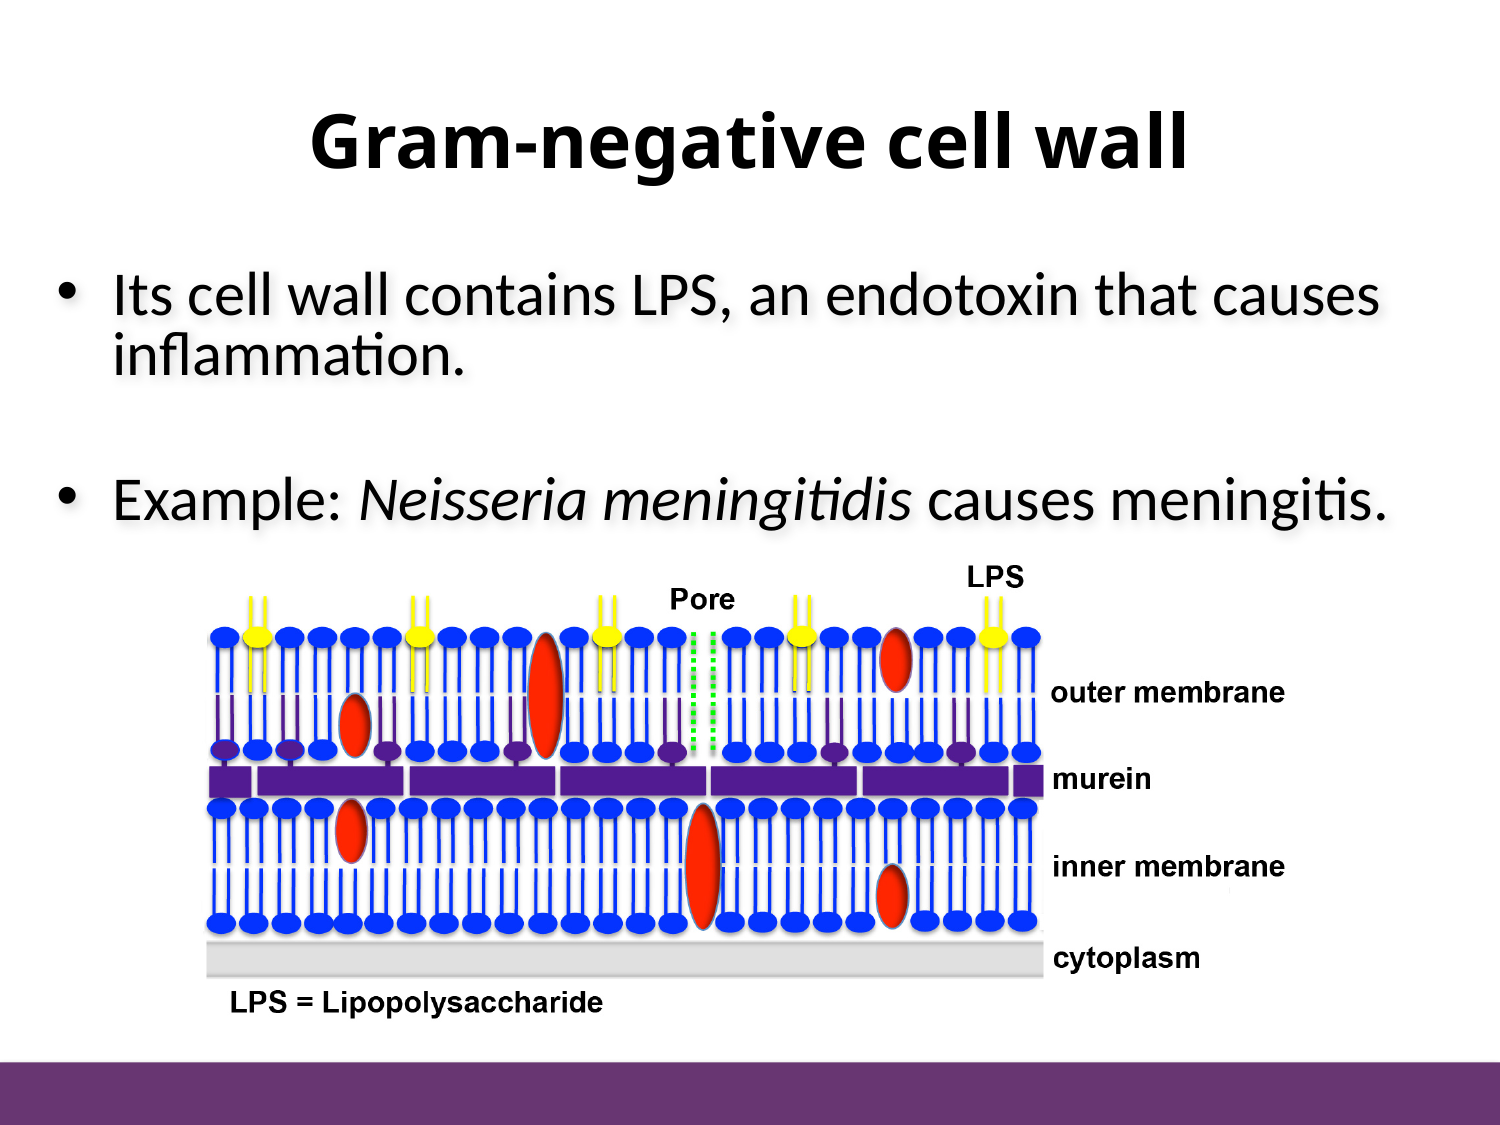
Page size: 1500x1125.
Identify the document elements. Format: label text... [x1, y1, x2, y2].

text_box Its cell wall contains LPS, an endotoxin that causes inflammation. Example: Neisseria meningitidis causes meningitis. [41, 260, 1475, 476]
picture [195, 544, 1305, 1038]
text_box Gram-negative cell wall [74, 45, 1425, 233]
